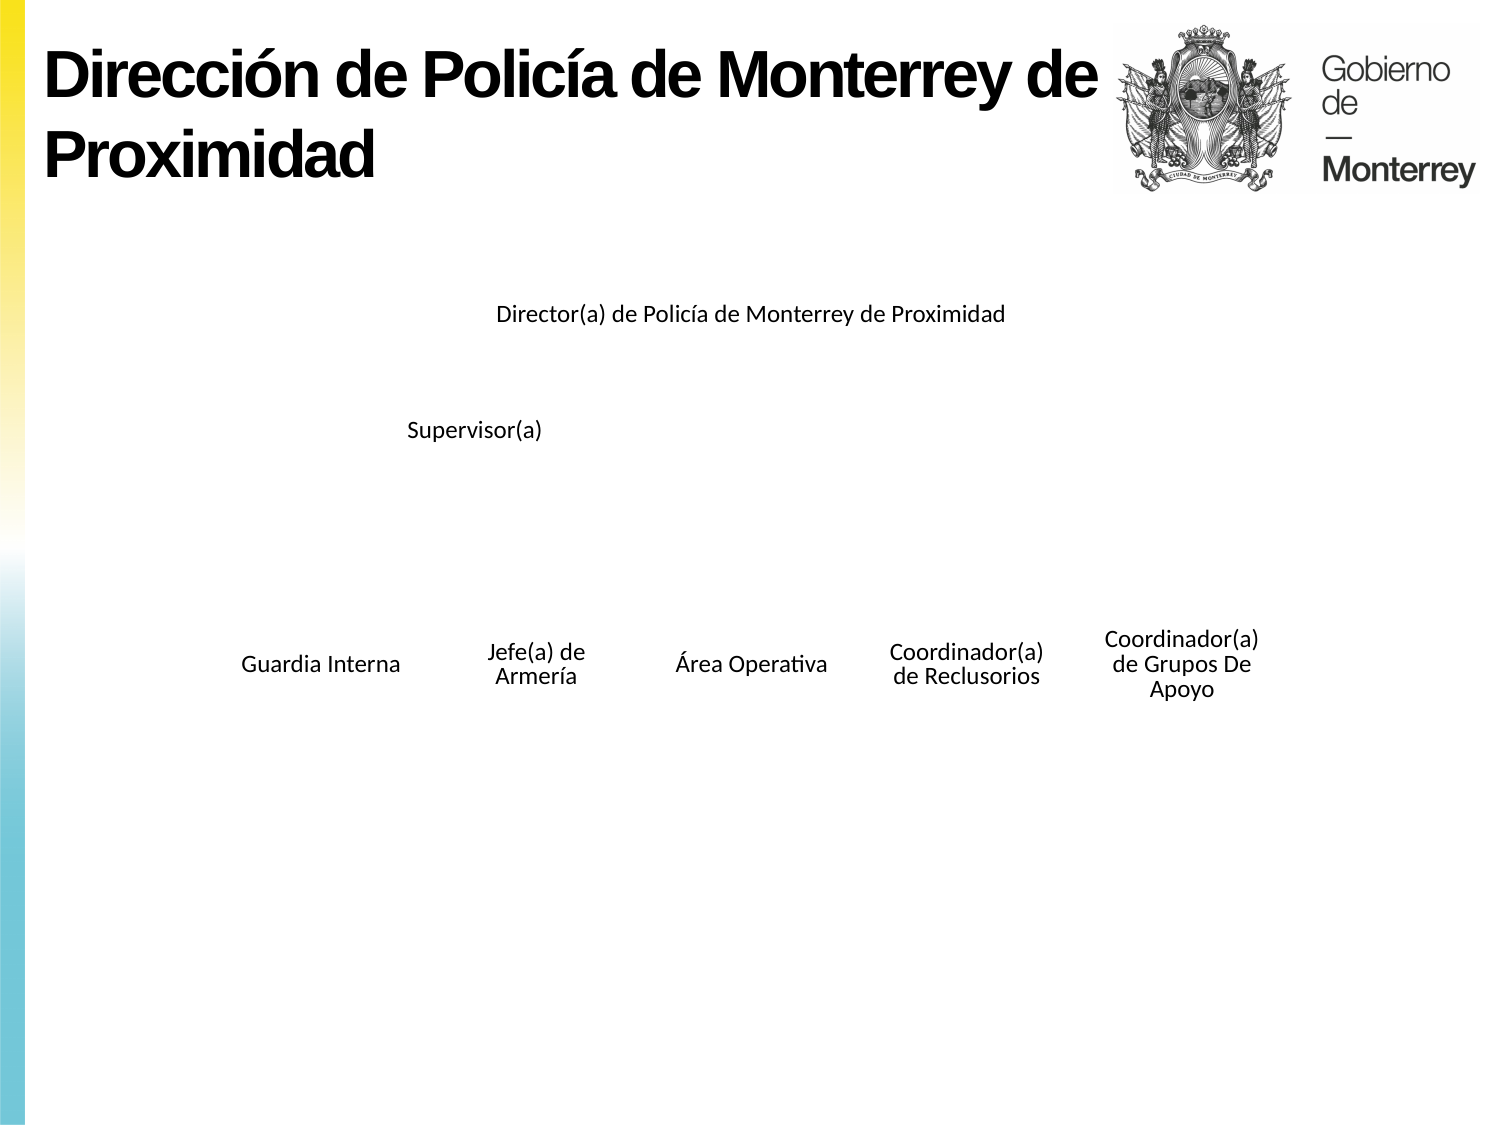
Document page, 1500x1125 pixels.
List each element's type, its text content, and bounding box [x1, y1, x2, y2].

picture [1149, 23, 1480, 194]
text_box Dirección de Policía de Monterrey de Proximidad [28, 23, 1149, 199]
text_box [91, 270, 1413, 945]
picture [0, 0, 25, 1125]
